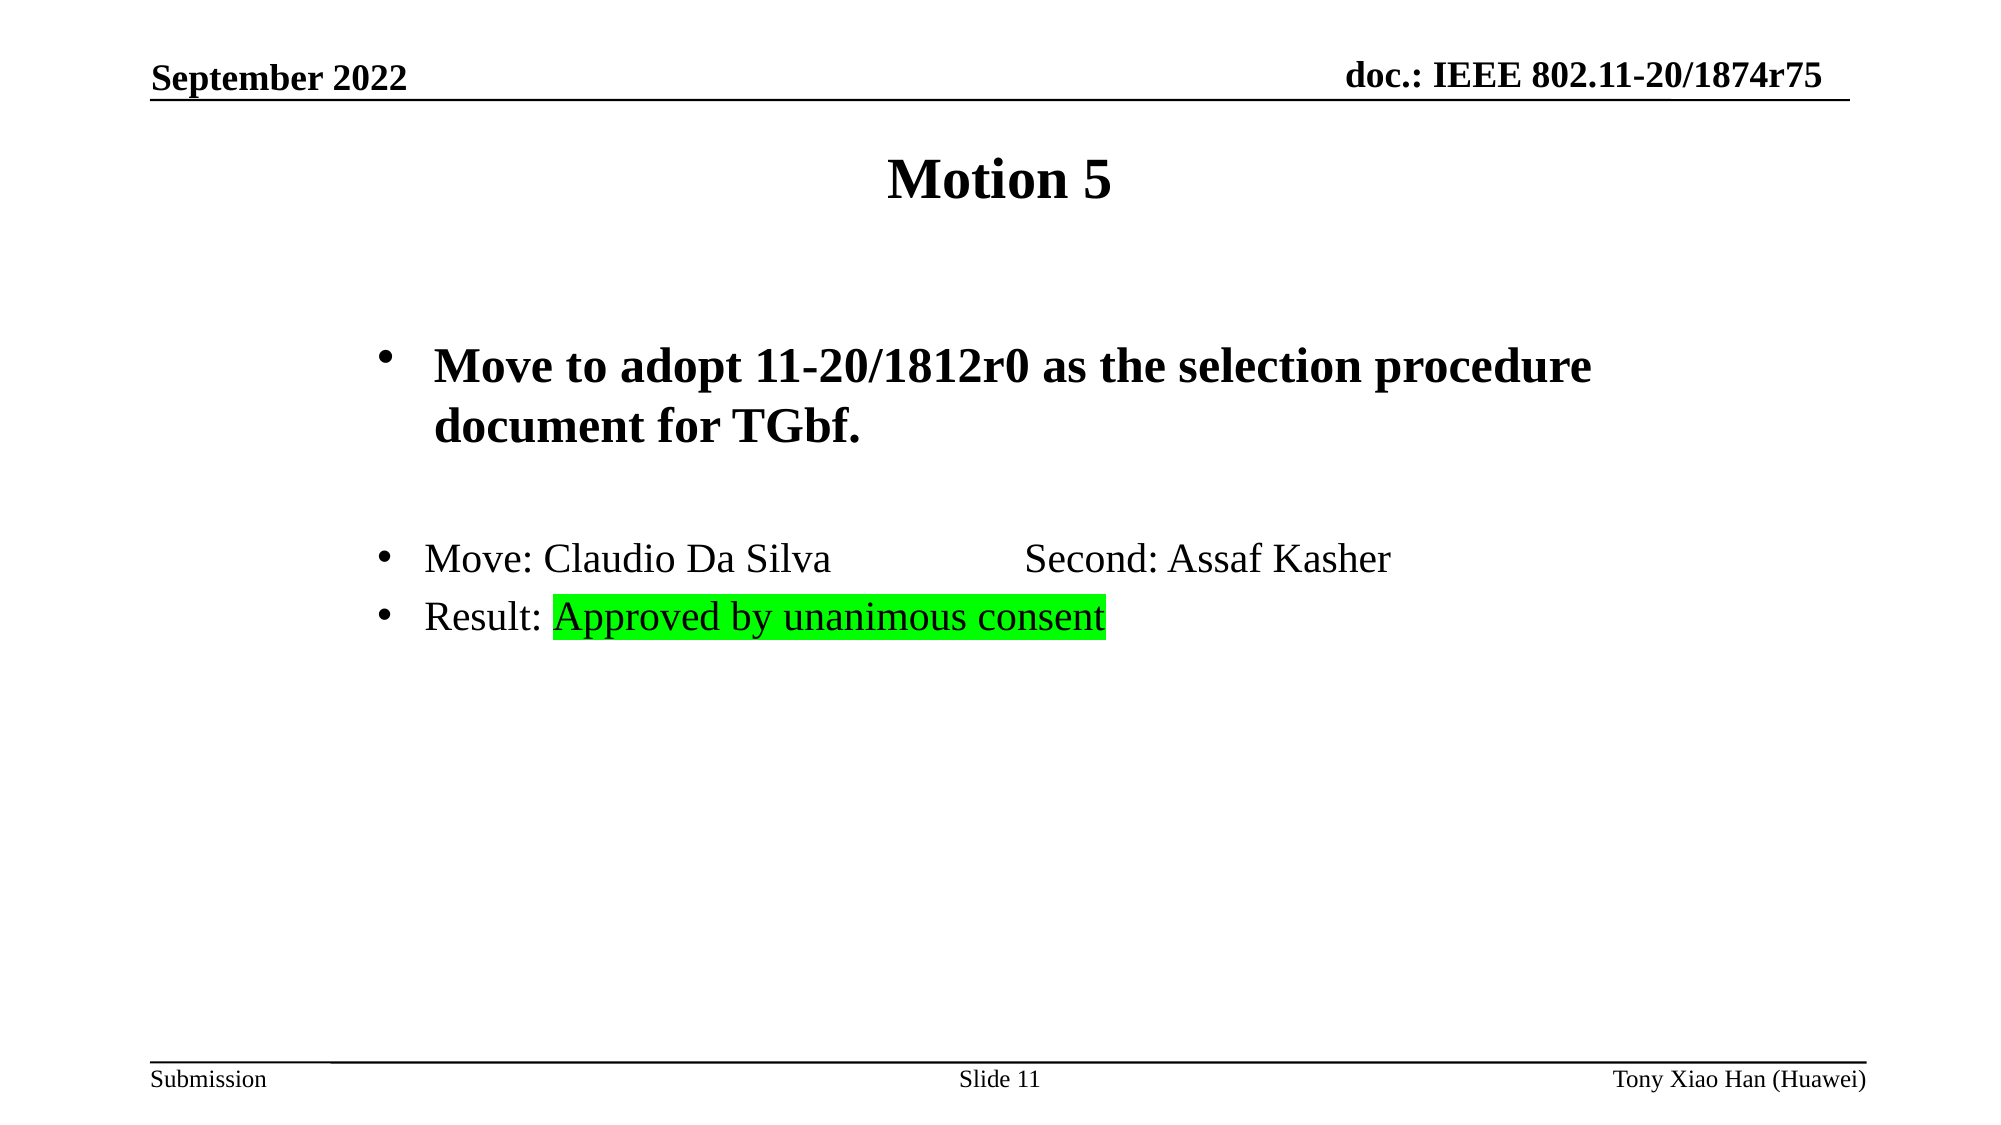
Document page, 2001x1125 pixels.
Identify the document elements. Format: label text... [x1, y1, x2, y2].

text_box Motion 5 [362, 87, 1638, 263]
text_box Move to adopt 11-20/1812r0 as the selection procedure document for TGbf. Move: Claudio Da Silva Second: Assaf Kasher Result: Approved by unanimous consent [362, 324, 1638, 1013]
